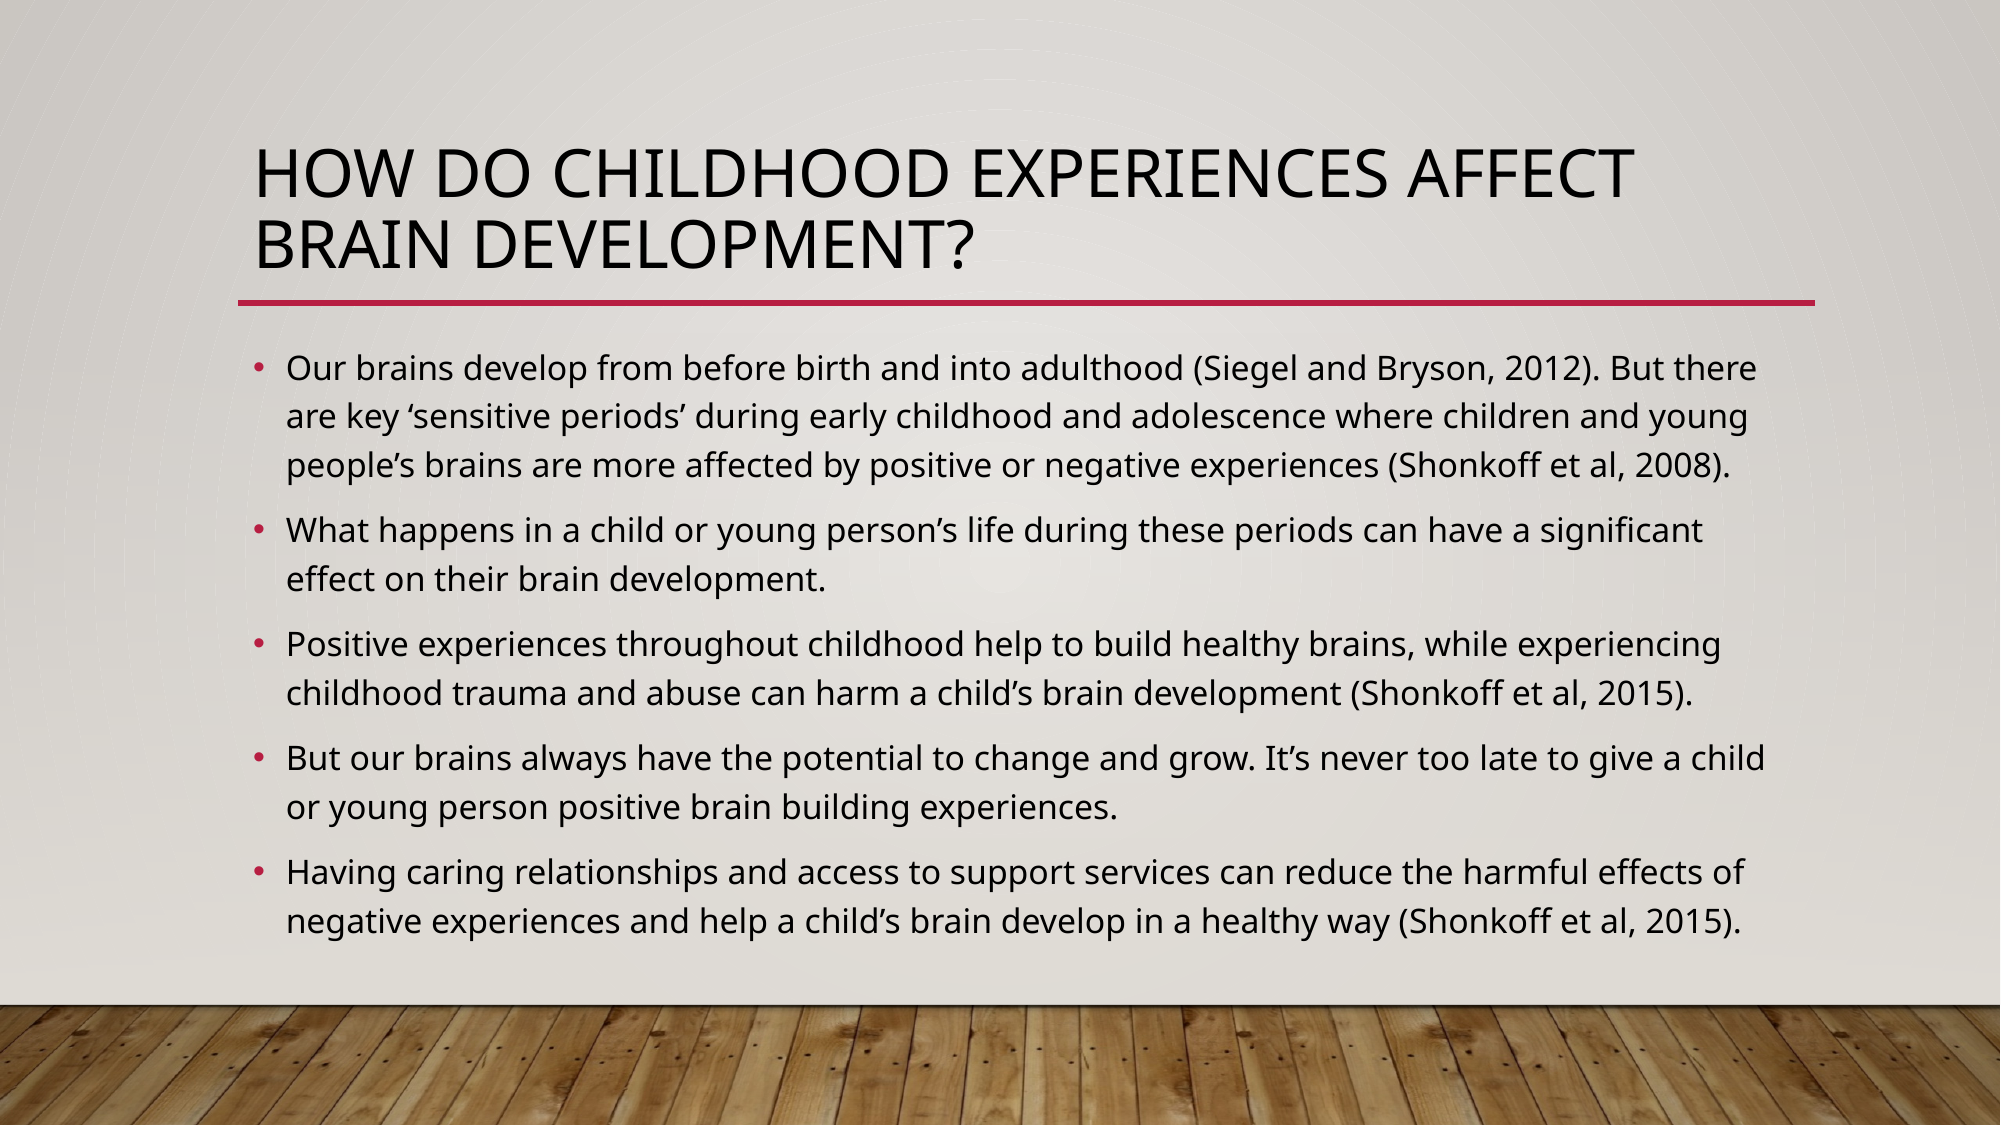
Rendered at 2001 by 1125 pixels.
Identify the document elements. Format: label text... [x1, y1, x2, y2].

picture [0, 1005, 2000, 1125]
title How do childhood experiences affect brain development? [238, 131, 1814, 305]
list Our brains develop from before birth and into adulthood (Siegel and Bryson, 2012). But there are key ‘sensitive periods’ during early childhood and adolescence where children and young people’s brains are more affected by positive or negative experiences (Shonkoff et al, 2008). What happens in a child or young person’s life during these periods can have a significant effect on their brain development. Positive experiences throughout childhood help to build healthy brains, while experiencing childhood trauma and abuse can harm a child’s brain development (Shonkoff et al, 2015). But our brains always have the potential to change and grow. It’s never too late to give a child or young person positive brain building experiences. Having caring relationships and access to support services can reduce the harmful effects of negative experiences and help a child’s brain develop in a healthy way (Shonkoff et al, 2015). [238, 330, 1814, 958]
